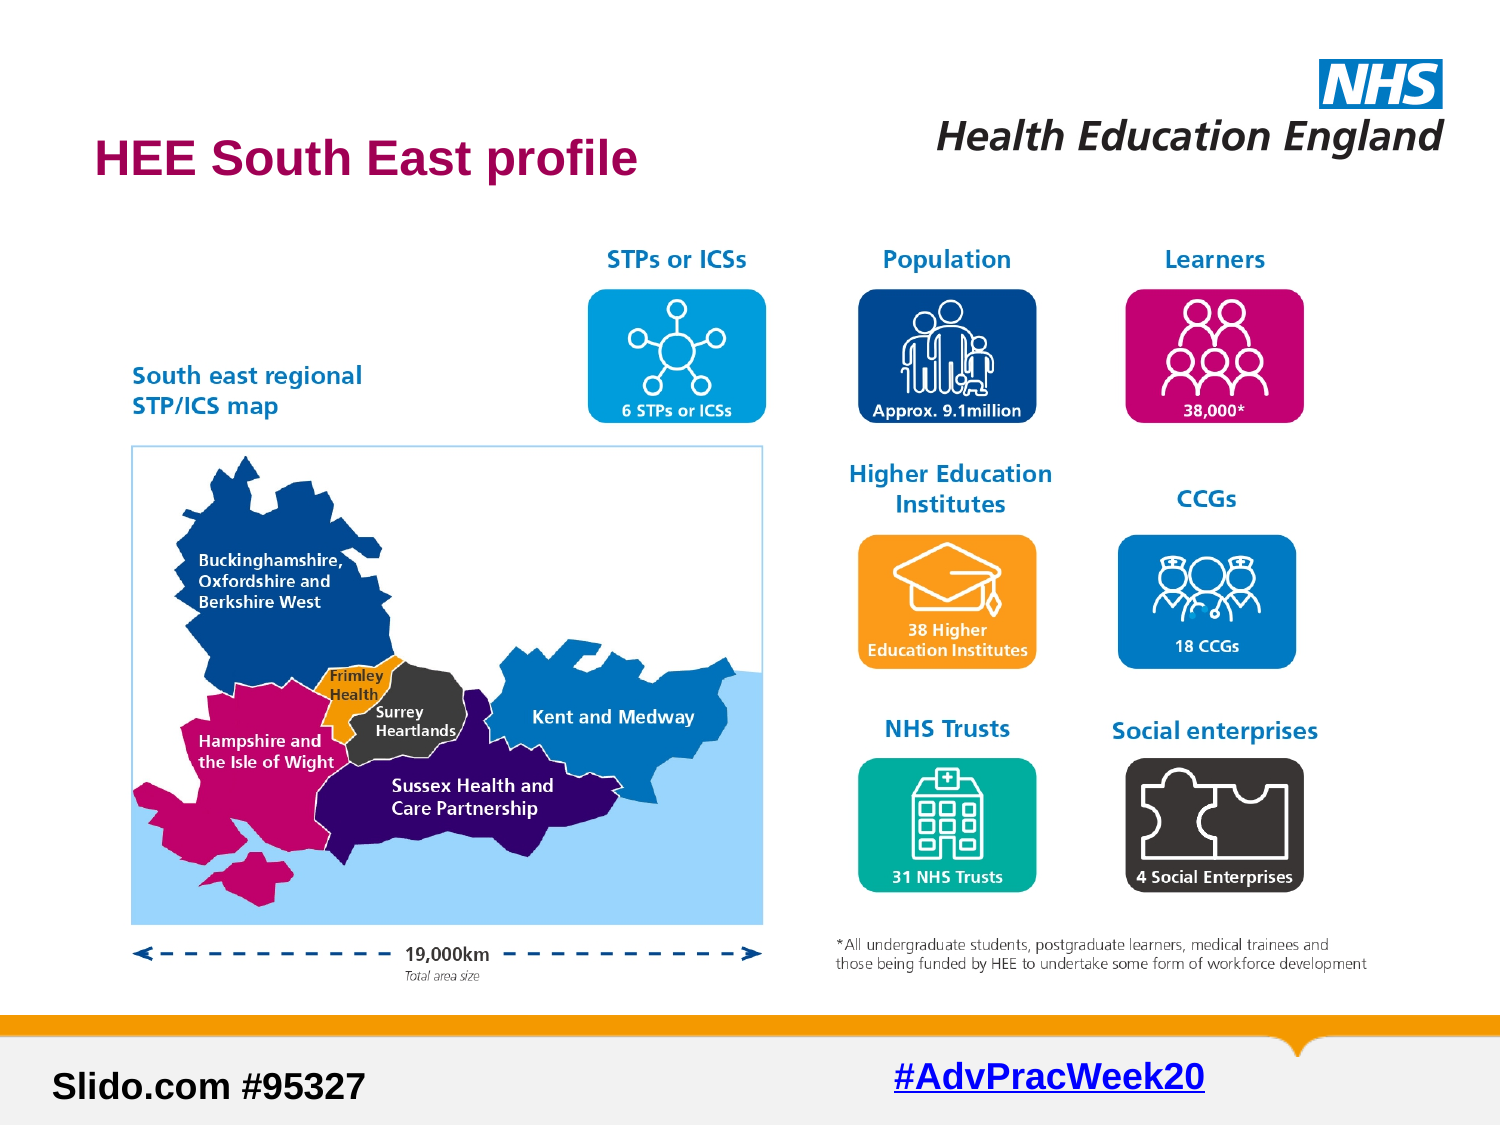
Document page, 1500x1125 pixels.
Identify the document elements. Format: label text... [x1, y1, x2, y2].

picture [86, 201, 1414, 1008]
text_box Slido.com #95327 [37, 1054, 548, 1114]
text_box HEE South East profile [79, 117, 830, 193]
picture [936, 59, 1445, 160]
text_box #AdvPracWeek20 [879, 1044, 1390, 1104]
